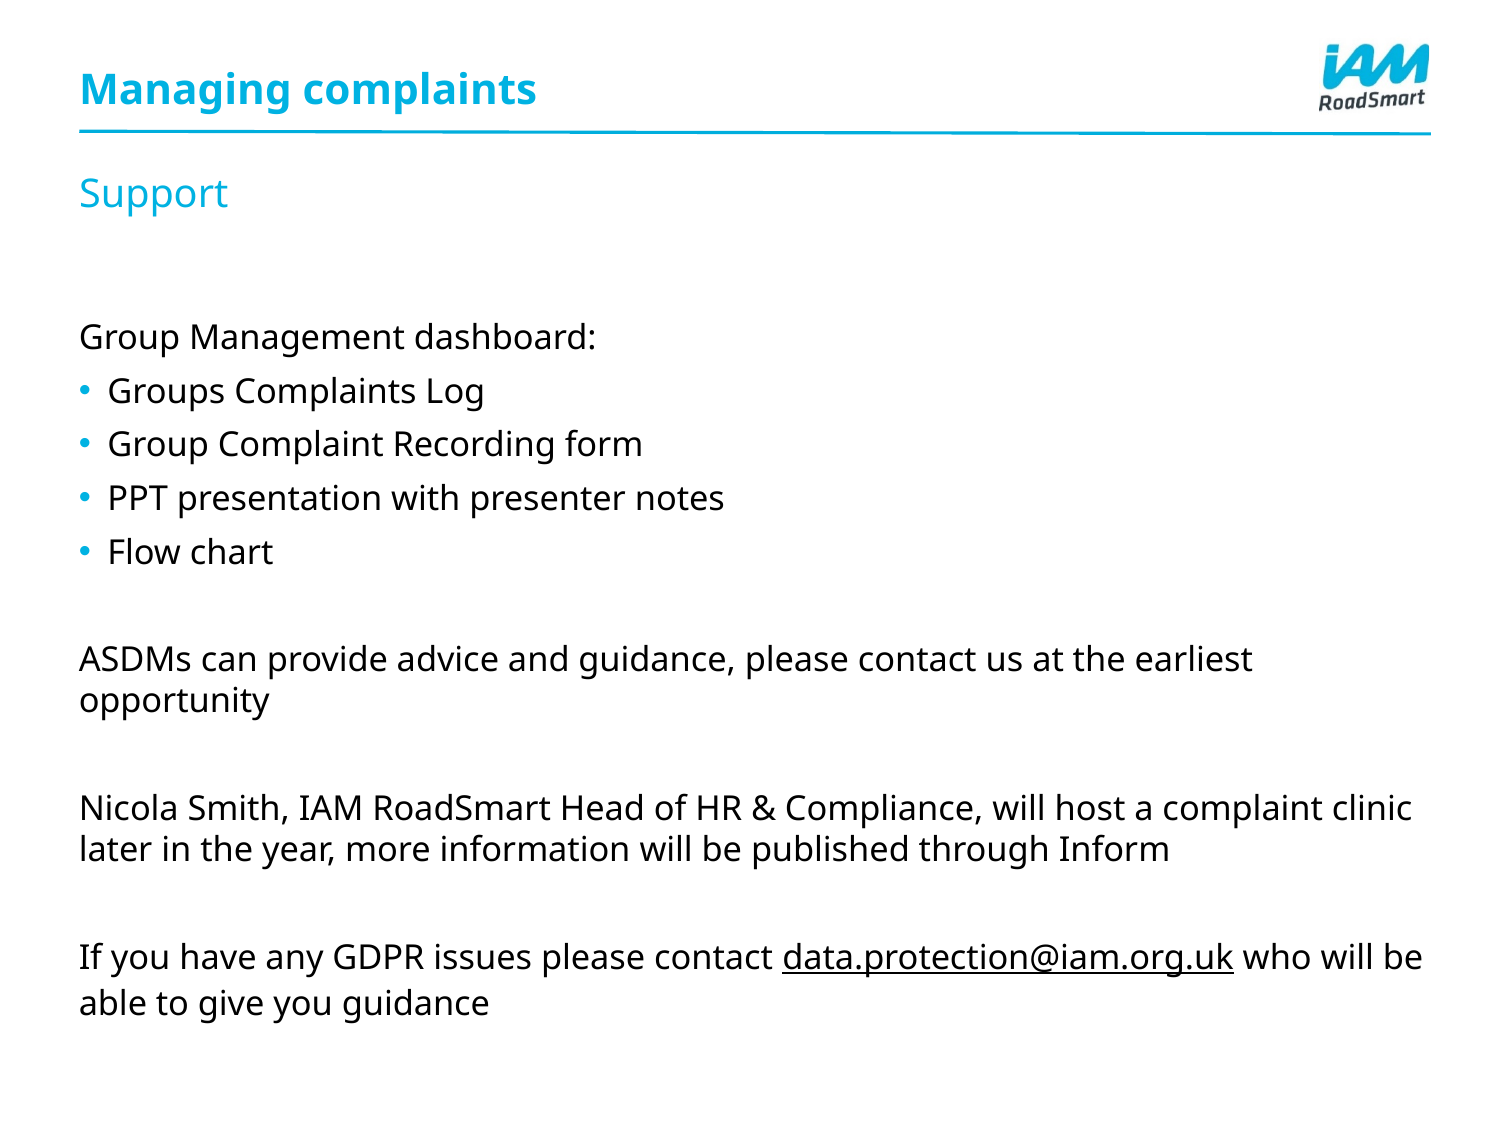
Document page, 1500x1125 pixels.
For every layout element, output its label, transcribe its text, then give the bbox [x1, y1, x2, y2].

picture [1319, 33, 1430, 120]
subtitle Support [79, 167, 1428, 245]
title Managing complaints [79, 62, 1252, 140]
list Group Management dashboard: Groups Complaints Log Group Complaint Recording form PPT presentation with presenter notes Flow chart ASDMs can provide advice and guidance, please contact us at the earliest opportunity Nicola Smith, IAM RoadSmart Head of HR & Compliance, will host a complaint clinic later in the year, more information will be published through Inform If you have any GDPR issues please contact data.protection@iam.org.uk who will be able to give you guidance [78, 261, 1428, 1028]
